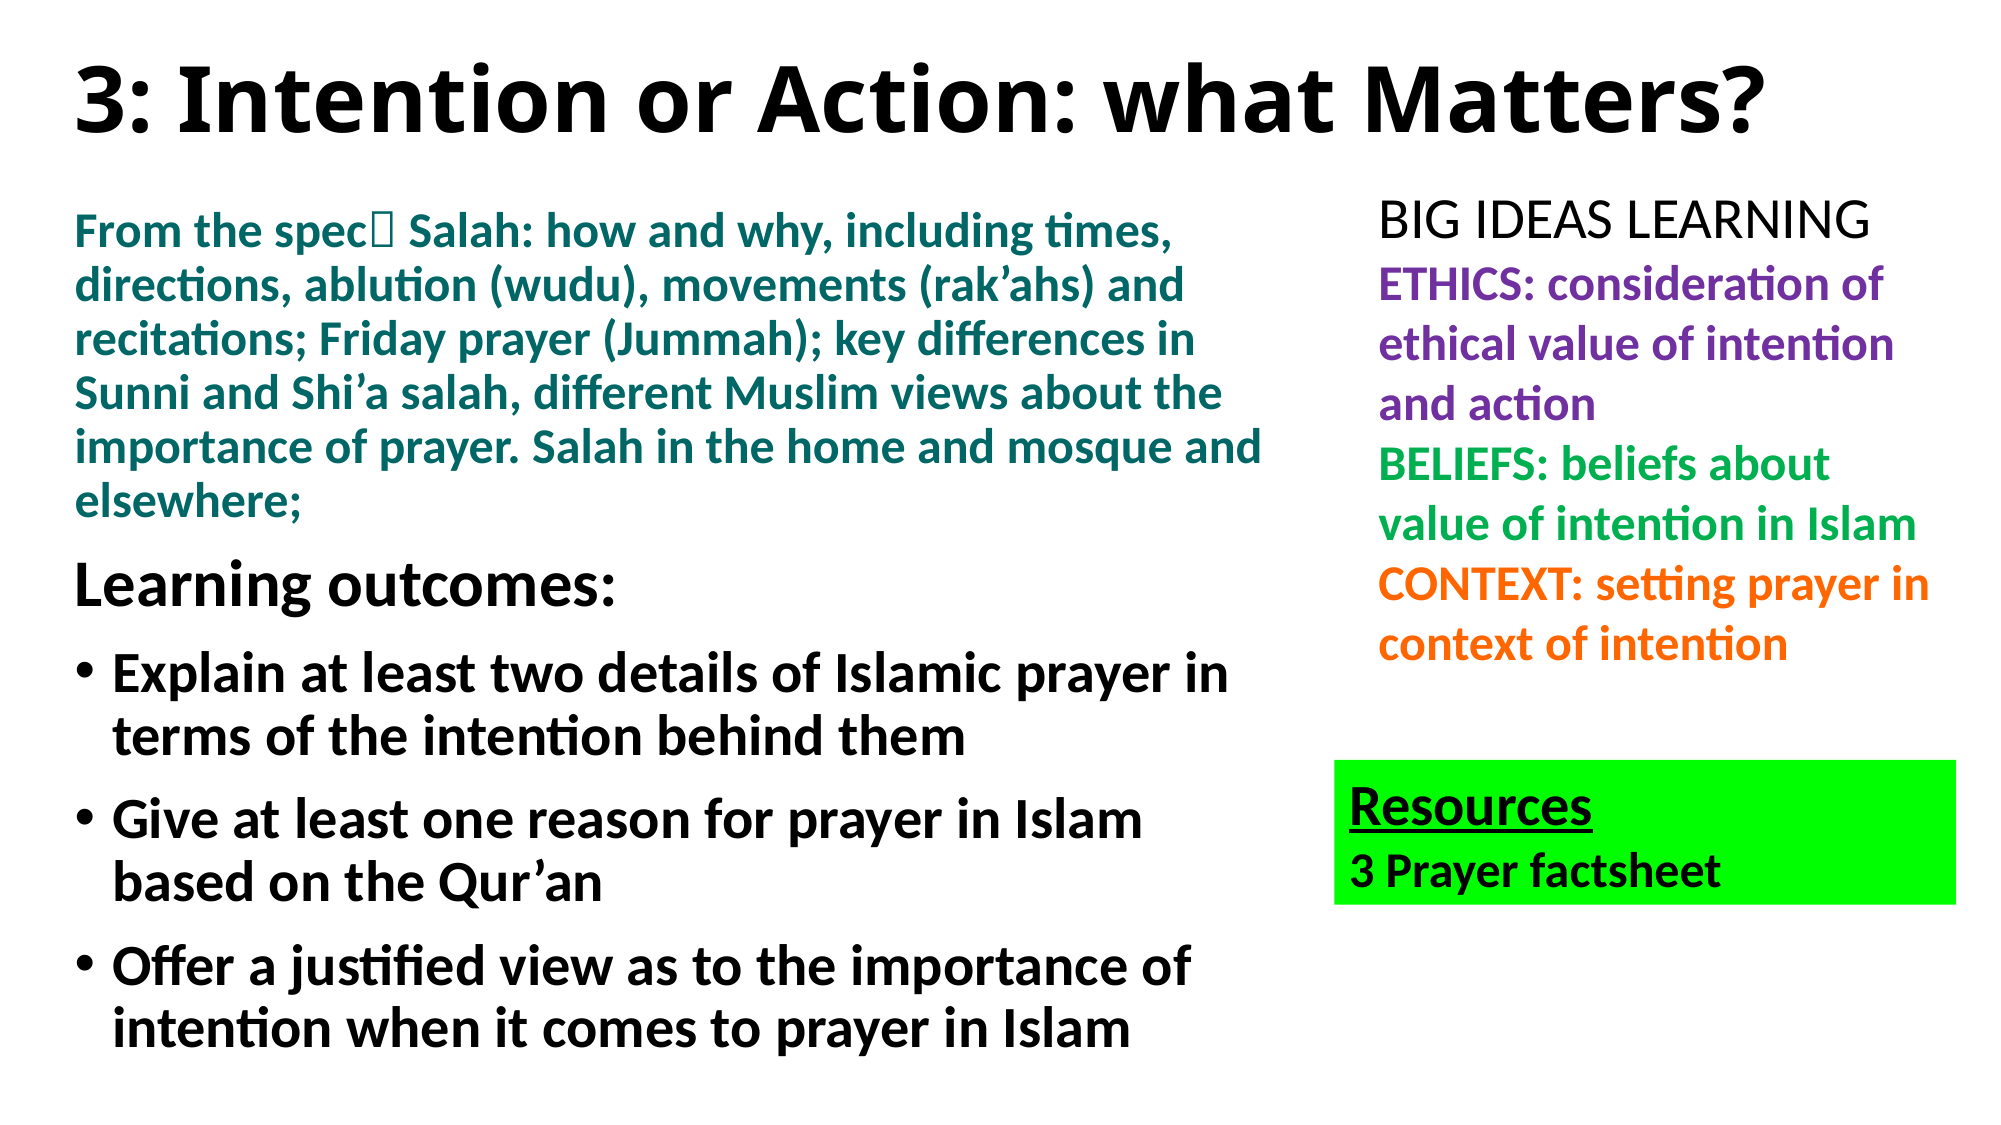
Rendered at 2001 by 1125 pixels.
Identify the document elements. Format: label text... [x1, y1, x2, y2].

text_box BIG IDEAS LEARNING ETHICS: consideration of ethical value of intention and action BELIEFS: beliefs about value of intention in Islam CONTEXT: setting prayer in context of intention [1363, 173, 1956, 678]
text_box Resources 3 Prayer factsheet [1334, 759, 1956, 905]
title 3: Intention or Action: what Matters? [59, 8, 1863, 197]
list From the spec Salah: how and why, including times, directions, ablution (wudu), movements (rak’ahs) and recitations; Friday prayer (Jummah); key differences in Sunni and Shi’a salah, different Muslim views about the importance of prayer. Salah in the home and mosque and elsewhere; Learning outcomes: Explain at least two details of Islamic prayer in terms of the intention behind them Give at least one reason for prayer in Islam based on the Qur’an Offer a justified view as to the importance of intention when it comes to prayer in Islam [59, 196, 1315, 1084]
